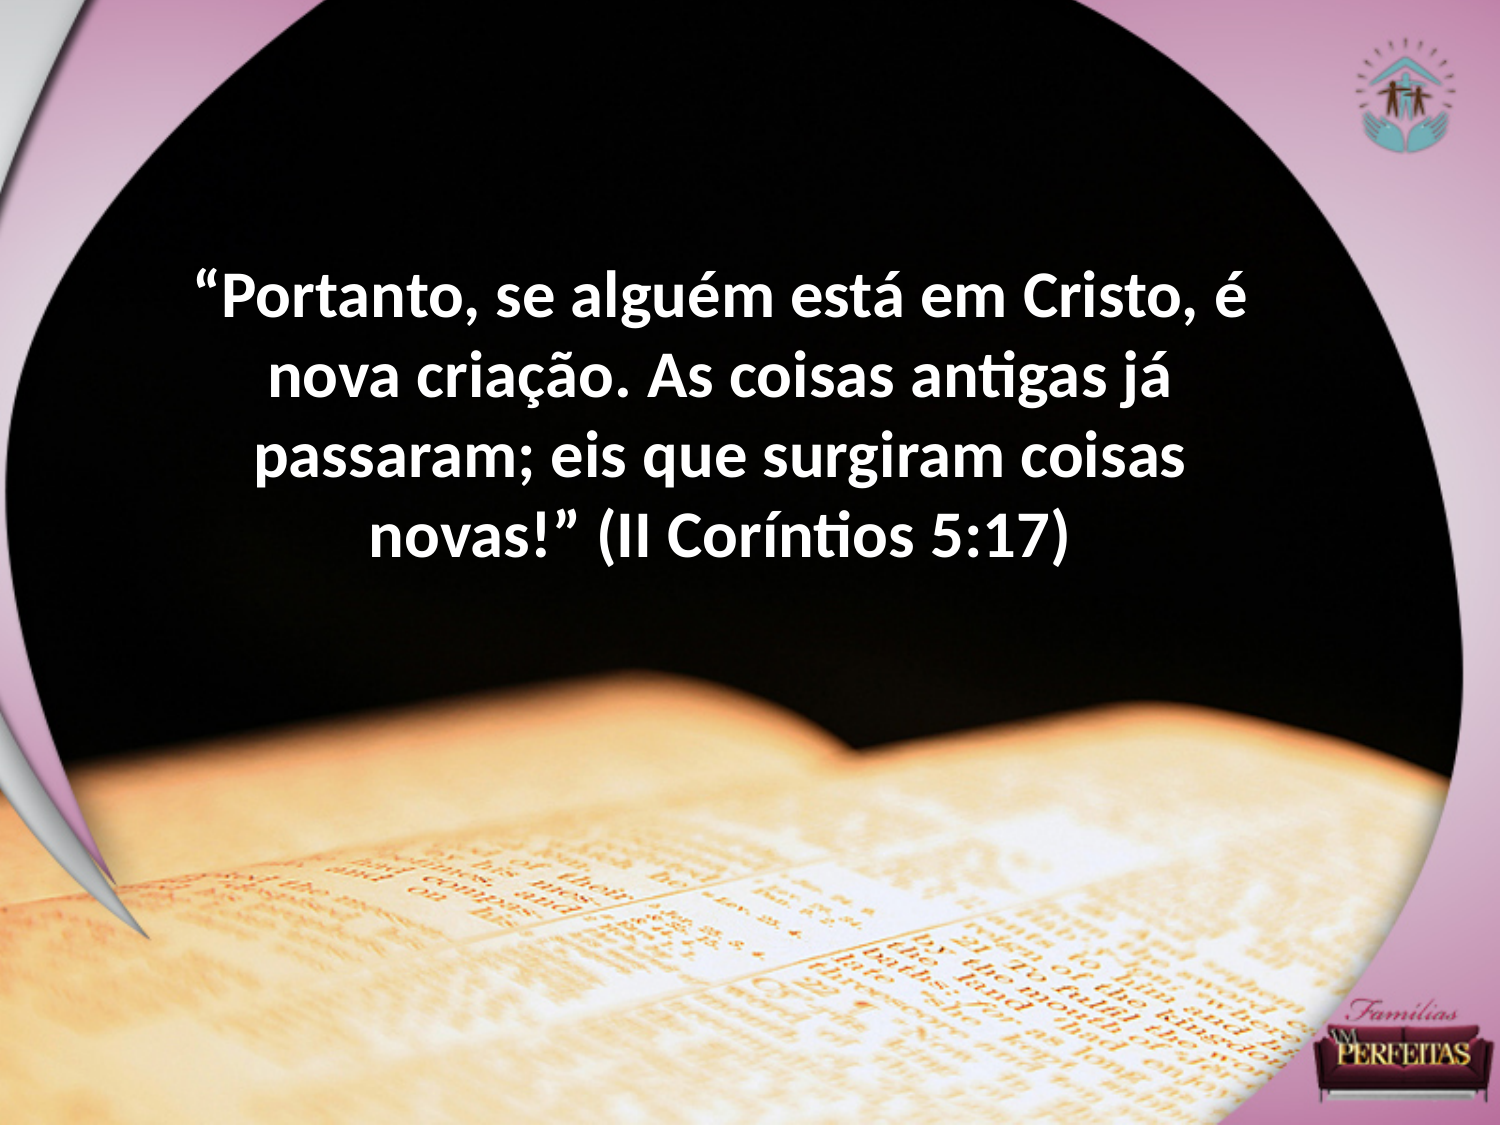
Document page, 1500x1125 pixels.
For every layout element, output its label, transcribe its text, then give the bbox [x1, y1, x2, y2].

picture [0, 0, 1500, 1125]
text_box “Portanto, se alguém está em Cristo, é nova criação. As coisas antigas já passaram; eis que surgiram coisas novas!” (II Coríntios 5:17) [147, 243, 1294, 579]
